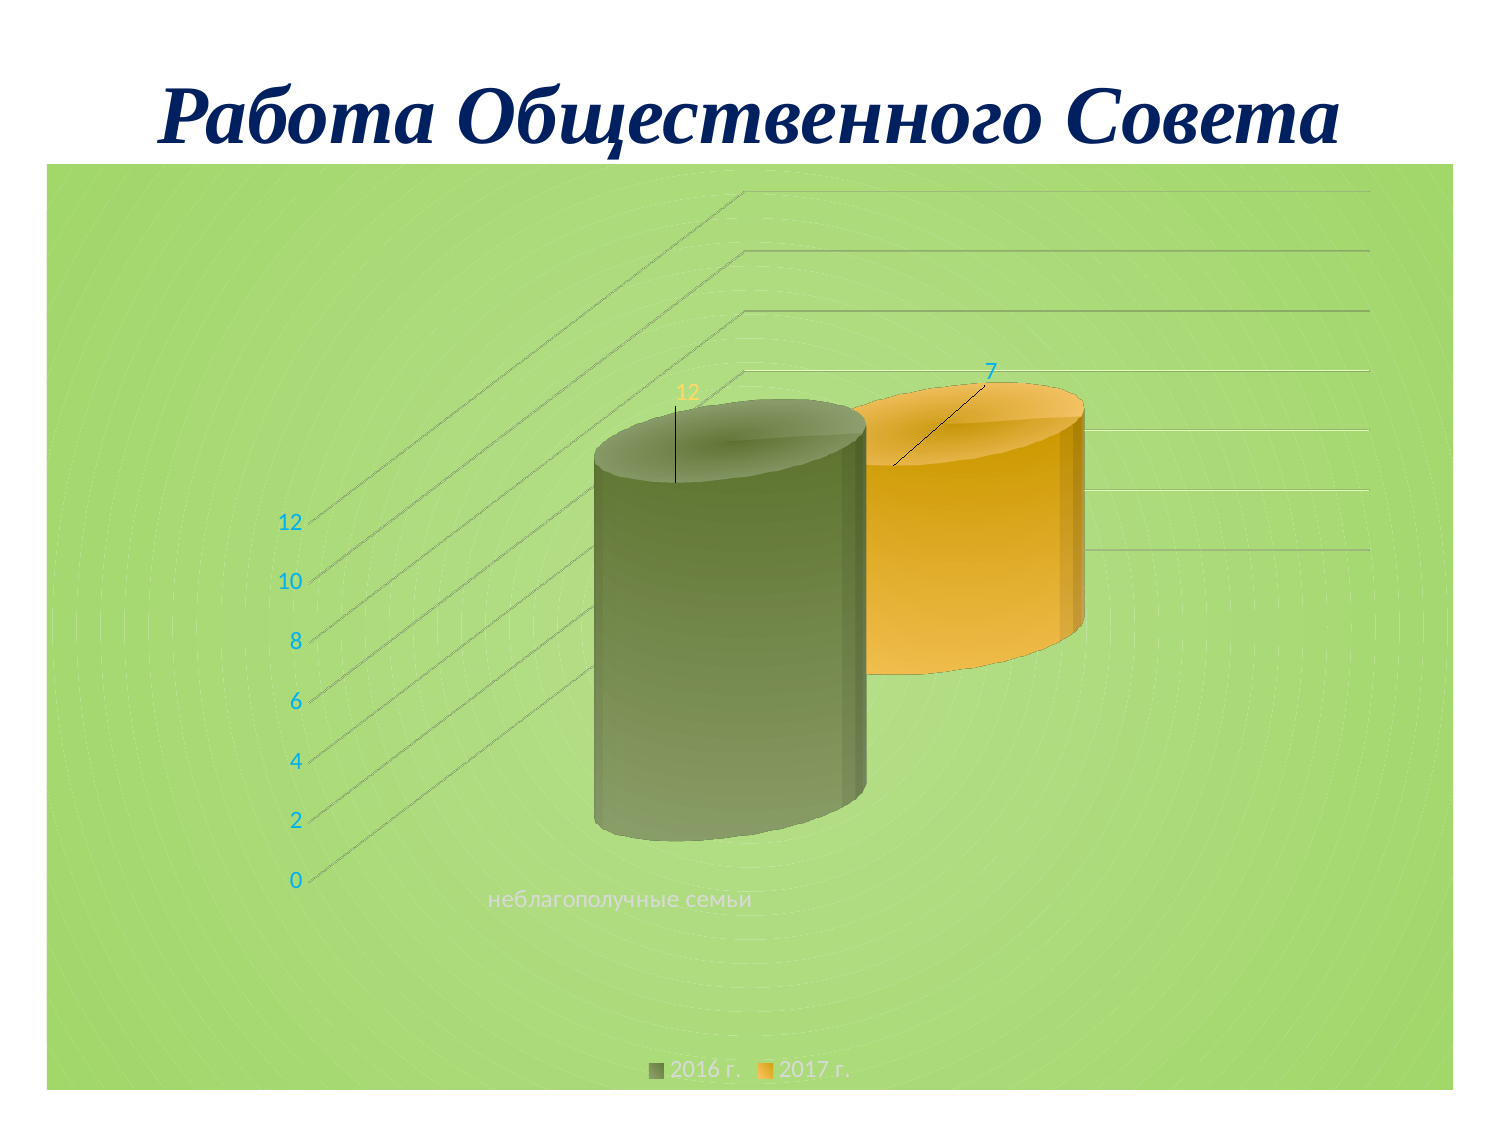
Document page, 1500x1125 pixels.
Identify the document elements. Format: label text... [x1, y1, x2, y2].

chart [46, 163, 1454, 1091]
title Работа Общественного Совета [74, 44, 1426, 163]
